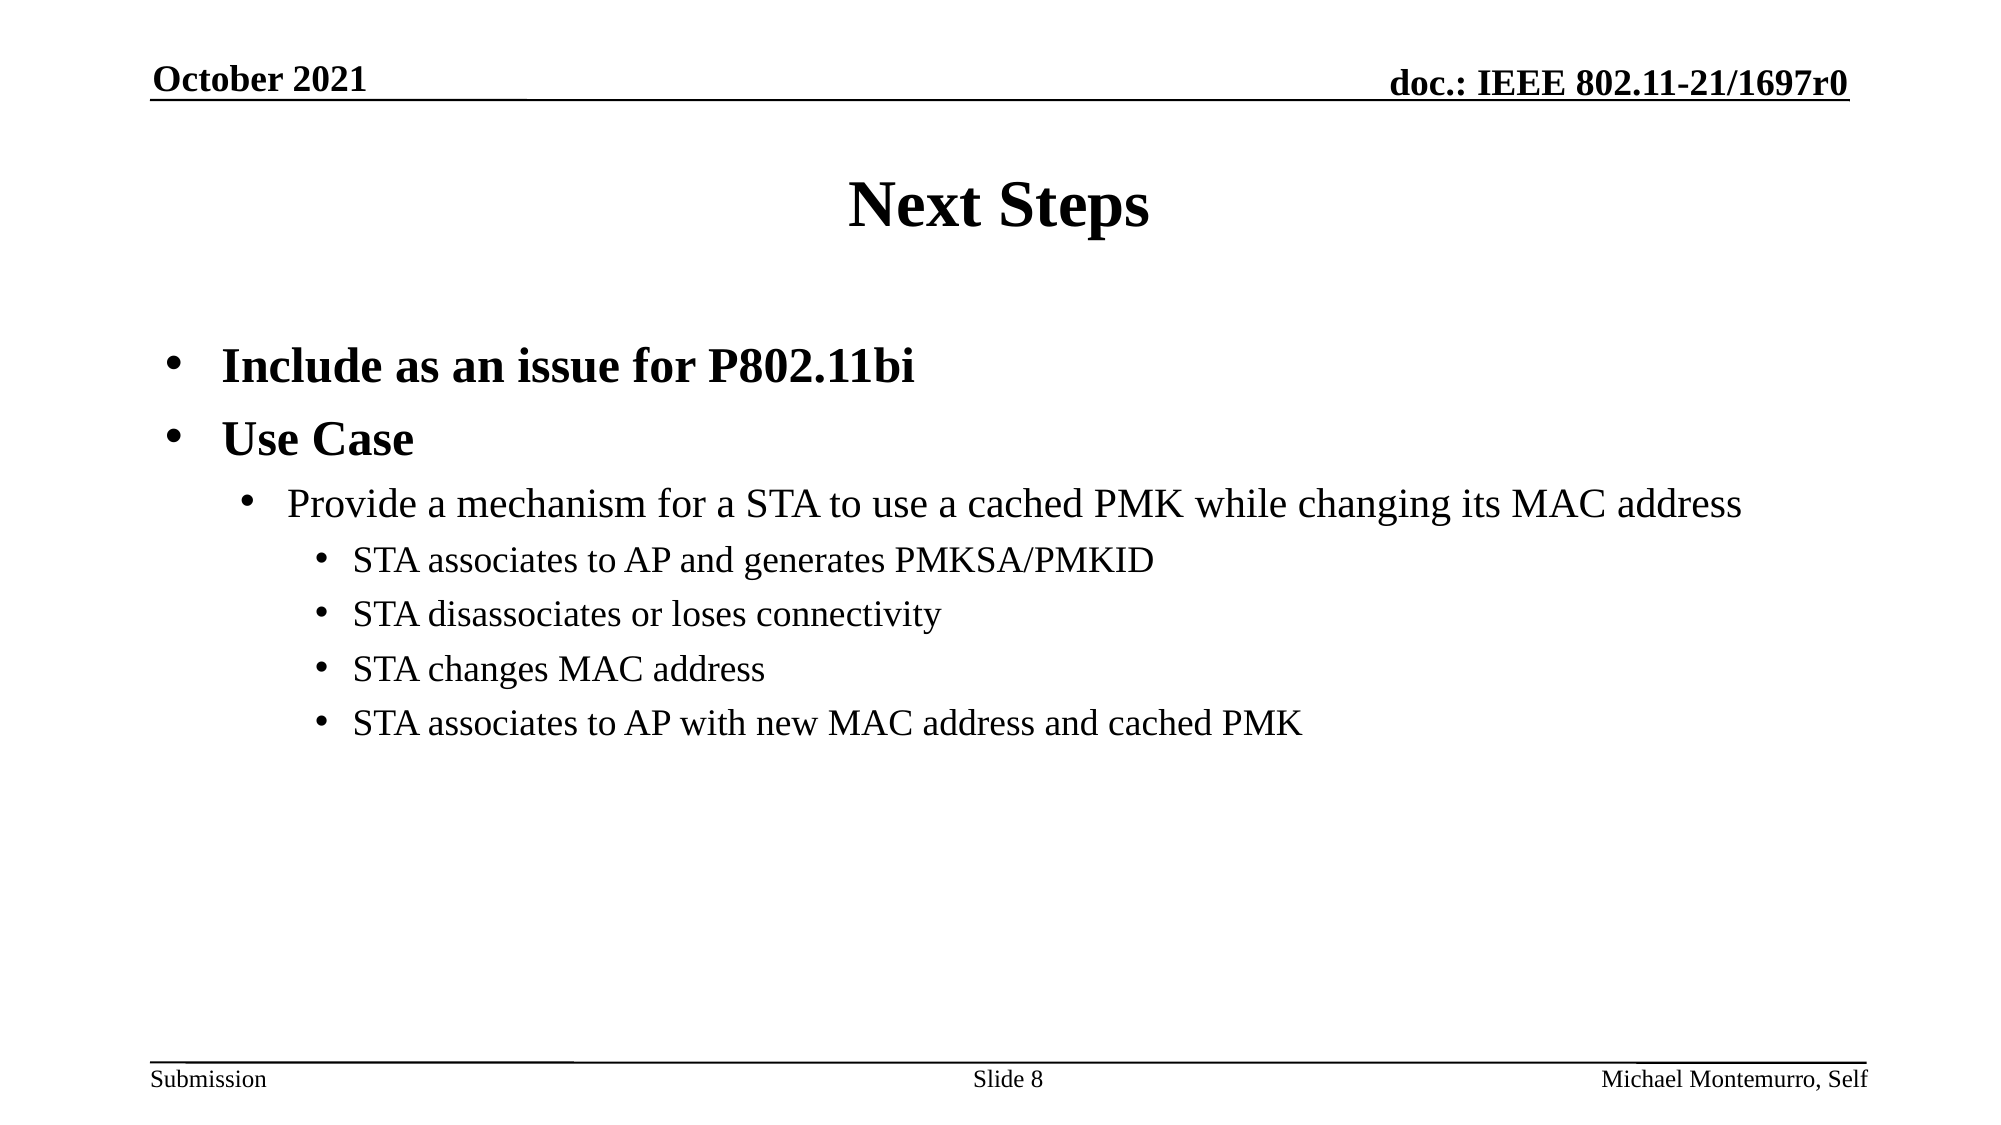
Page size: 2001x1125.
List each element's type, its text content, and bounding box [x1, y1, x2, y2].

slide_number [152, 54, 563, 100]
list Include as an issue for P802.11bi Use Case Provide a mechanism for a STA to use a cached PMK while changing its MAC address STA associates to AP and generates PMKSA/PMKID STA disassociates or loses connectivity STA changes MAC address STA associates to AP with new MAC address and cached PMK [149, 324, 1850, 1000]
title Next Steps [149, 112, 1850, 288]
slide_number Slide 8 [950, 1061, 1067, 1123]
footer Michael Montemurro, Self [1171, 1061, 1869, 1093]
